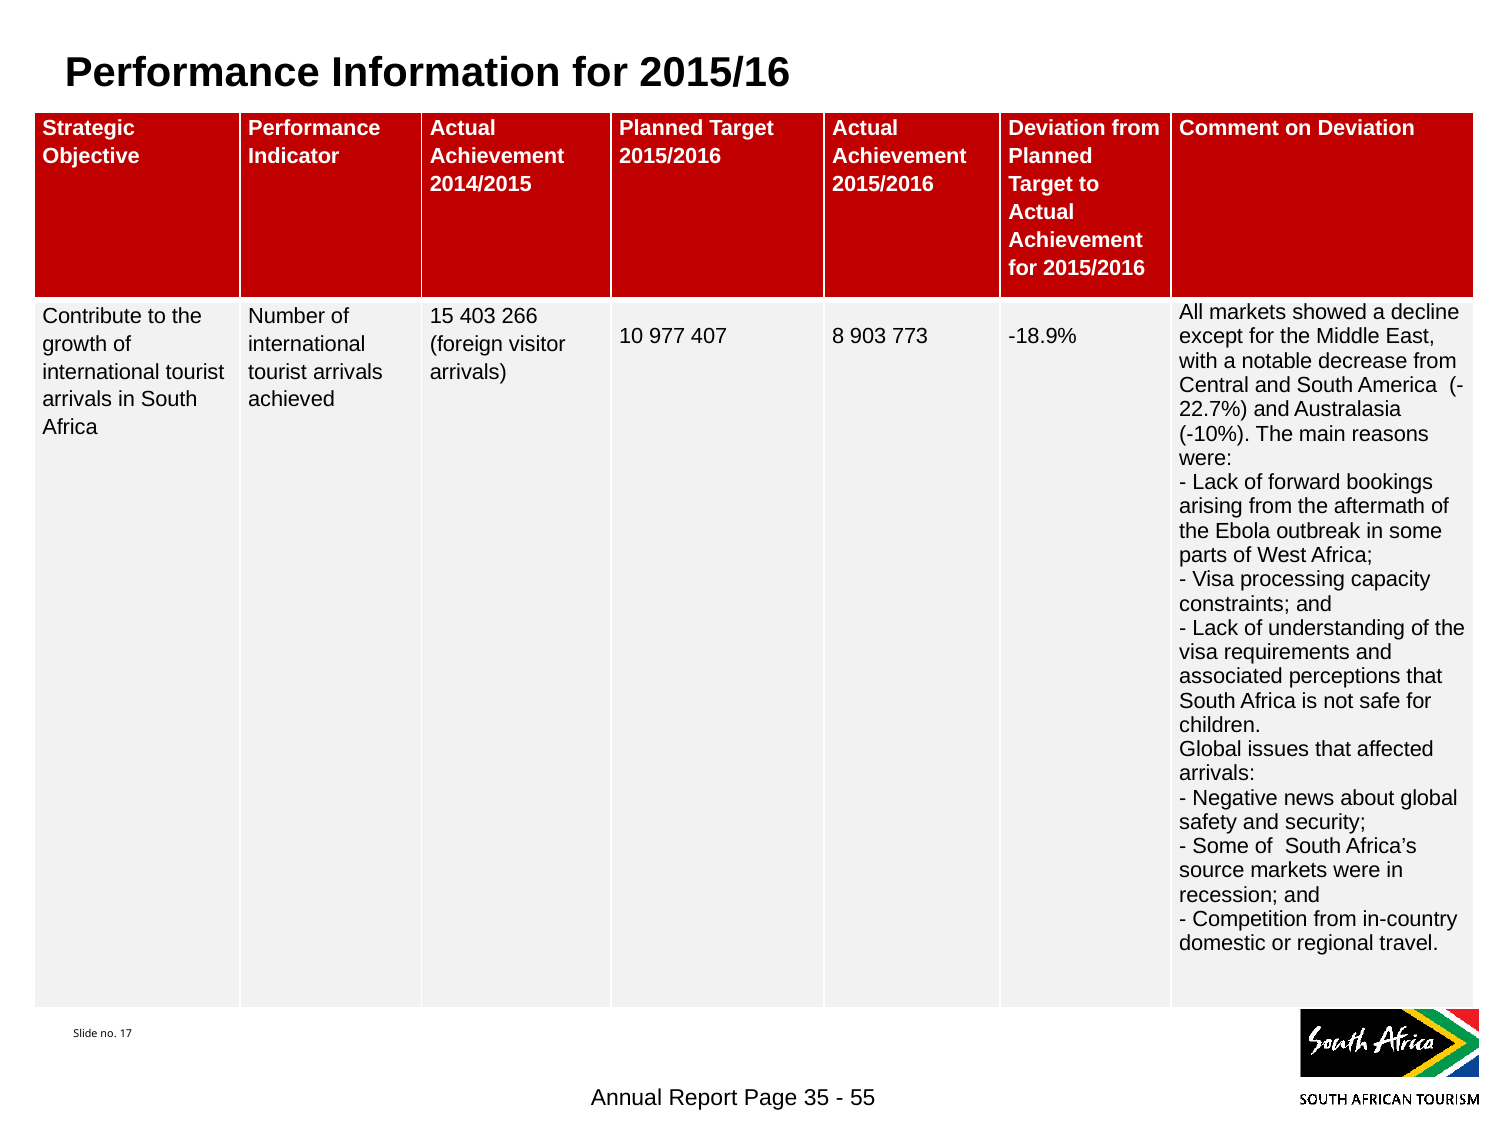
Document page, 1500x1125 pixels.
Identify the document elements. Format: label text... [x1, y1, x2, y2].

table_cell Number of international tourist arrivals achieved [241, 303, 421, 1007]
table_cell Contribute to the growth of international tourist arrivals in South Africa [35, 303, 239, 1007]
table_cell 8 903 773 [825, 303, 999, 1007]
table_header Deviation from Planned Target to Actual Achievement for 2015/2016 [1001, 113, 1170, 297]
table_cell -18.9% [1001, 303, 1170, 1007]
table_cell 10 977 407 [612, 303, 823, 1007]
table_header Planned Target 2015/2016 [612, 113, 823, 297]
table_cell All markets showed a decline except for the Middle East, with a notable decrease from Central and South America (-22.7%) and Australasia (-10%). The main reasons were: - Lack of forward bookings arising from the aftermath of the Ebola outbreak in some parts of West Africa; - Visa processing capacity constraints; and - Lack of understanding of the visa requirements and associated perceptions that South Africa is not safe for children. Global issues that affected arrivals: - Negative news about global safety and security; - Some of South Africa’s source markets were in recession; and - Competition from in-country domestic or regional travel. [1172, 303, 1473, 1007]
table_header Comment on Deviation [1172, 113, 1473, 297]
table_header Actual Achievement 2014/2015 [422, 113, 610, 297]
text_box Annual Report Page 35 - 55 [576, 1074, 891, 1118]
table_header Performance Indicator [241, 113, 421, 297]
text_box Performance Information for 2015/16 [50, 37, 1247, 103]
table_cell 15 403 266 (foreign visitor arrivals) [422, 303, 610, 1007]
table_header Actual Achievement 2015/2016 [825, 113, 999, 297]
table_header Strategic Objective [35, 113, 239, 297]
